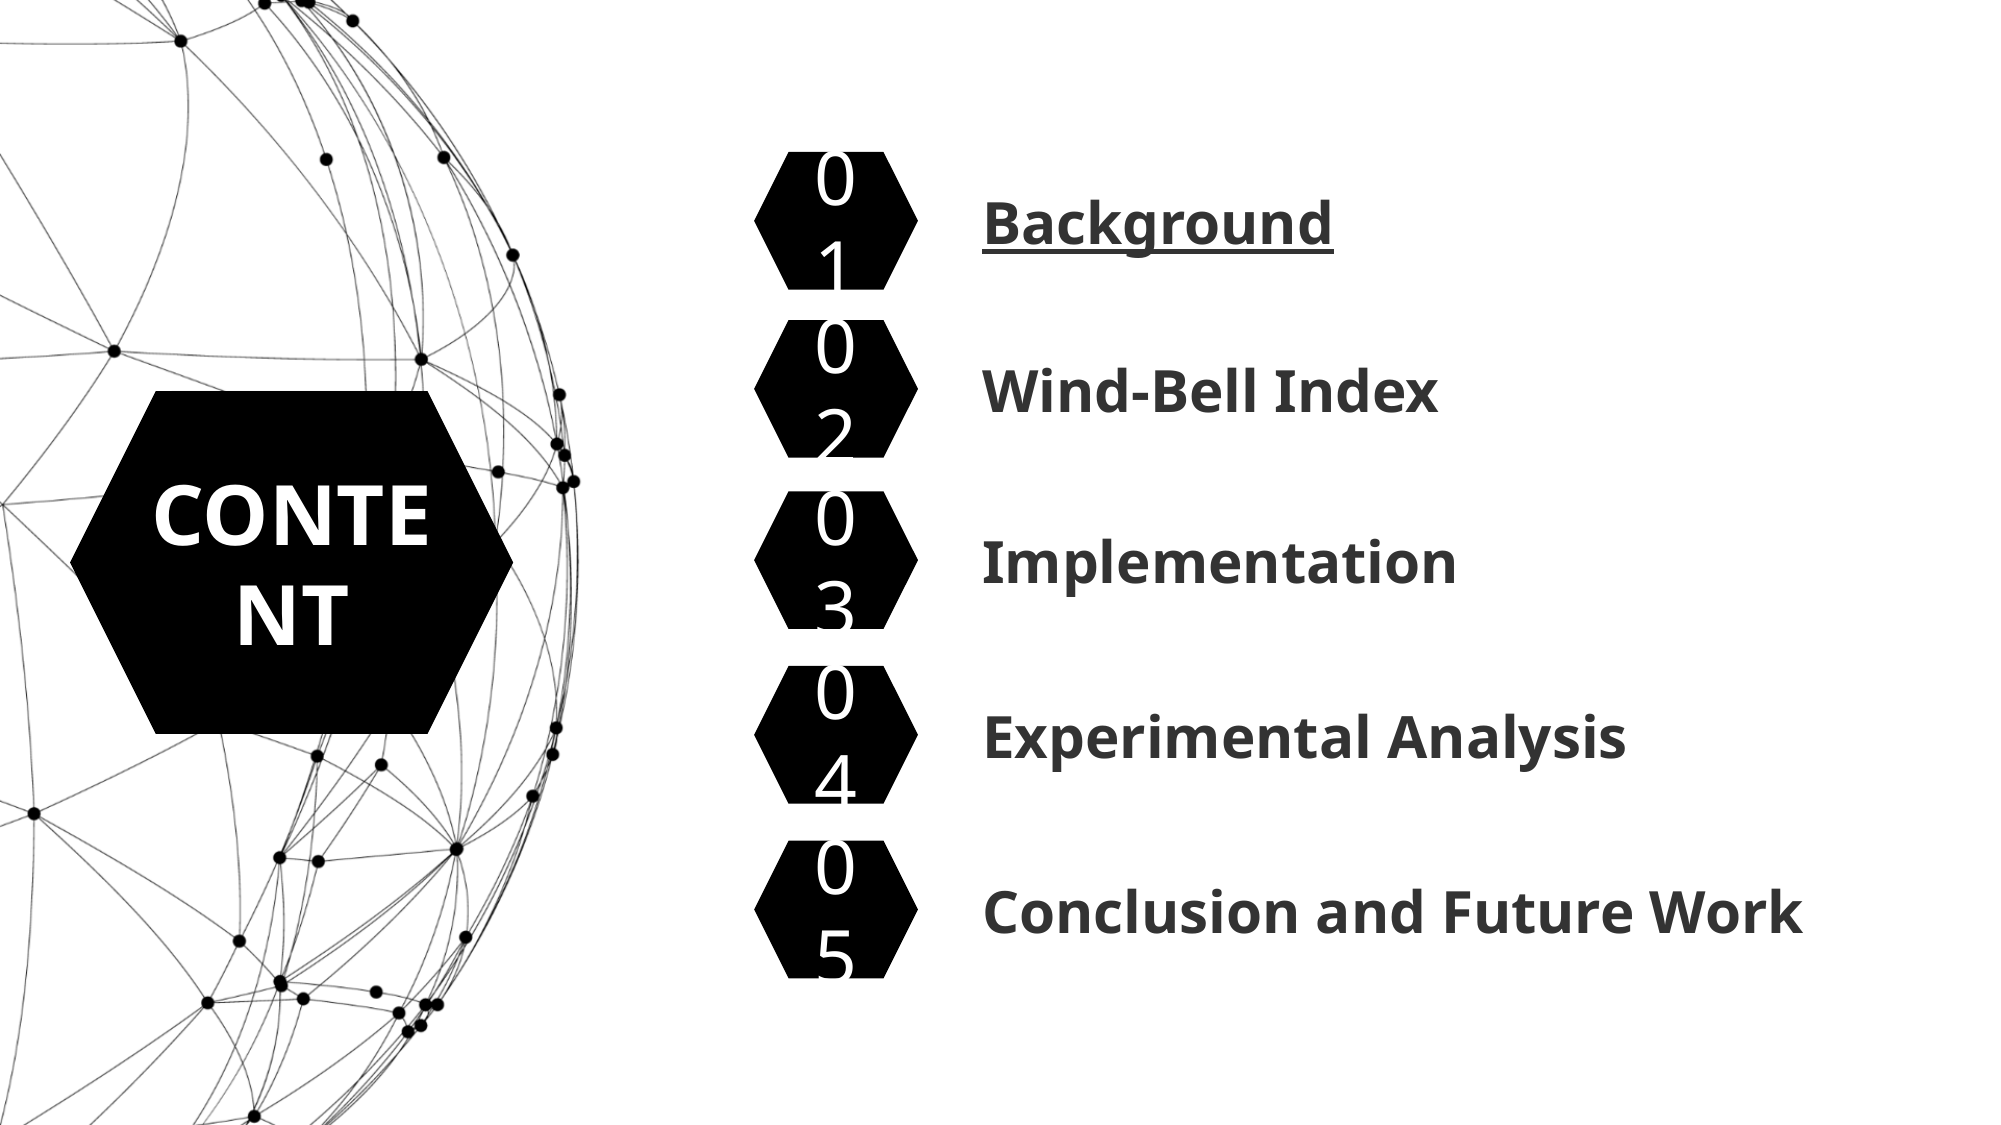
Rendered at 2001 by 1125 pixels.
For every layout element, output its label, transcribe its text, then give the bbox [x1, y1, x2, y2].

picture [0, 0, 2000, 1125]
text_box Conclusion and Future Work [967, 867, 1891, 953]
text_box Wind-Bell Index [967, 347, 1490, 432]
text_box 02 [752, 318, 920, 459]
text_box 04 [752, 664, 920, 805]
text_box CONTENT [68, 390, 515, 735]
text_box 03 [752, 490, 920, 631]
text_box 05 [752, 839, 920, 980]
text_box 01 [752, 150, 920, 291]
text_box Experimental Analysis [967, 693, 1698, 778]
text_box Background [967, 178, 1375, 264]
text_box Implementation [967, 518, 1511, 604]
